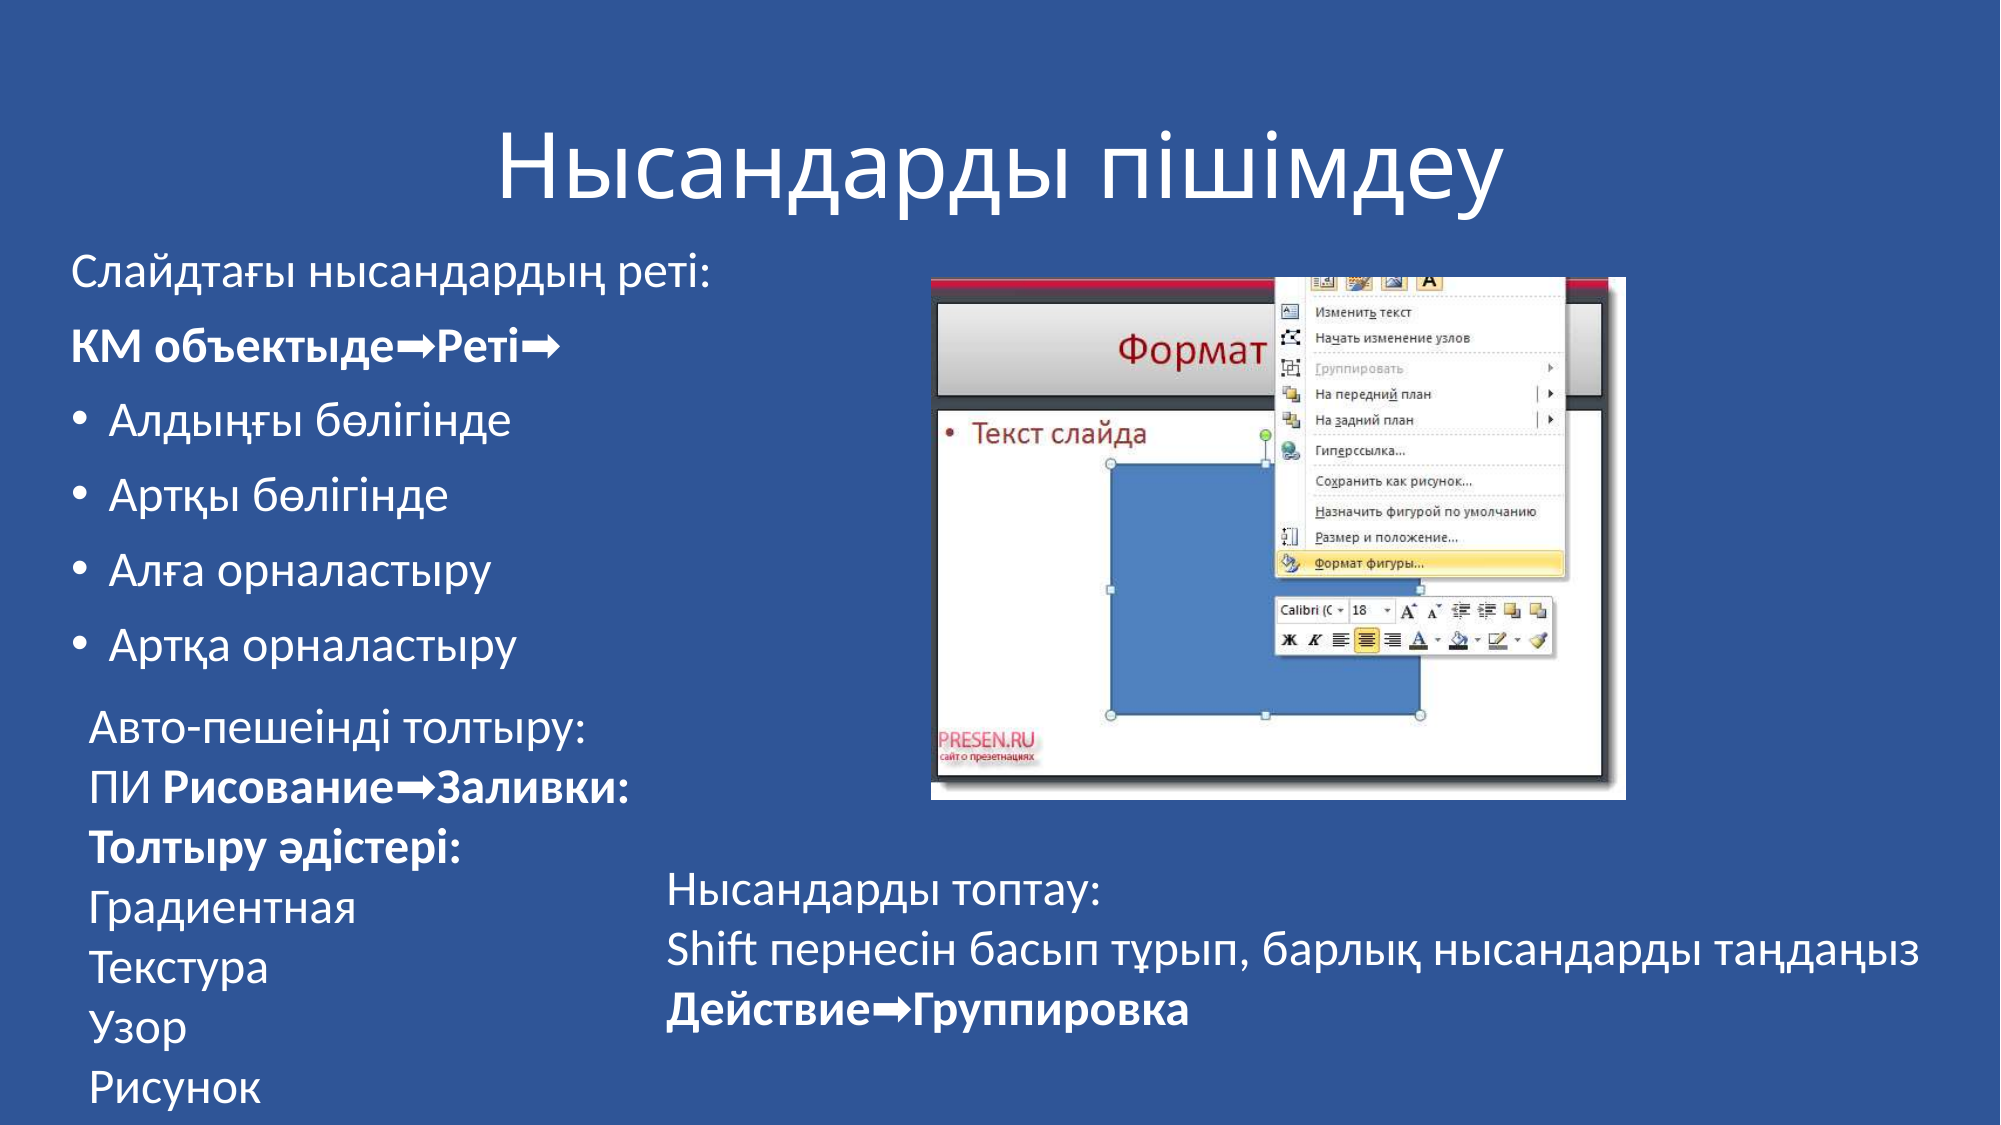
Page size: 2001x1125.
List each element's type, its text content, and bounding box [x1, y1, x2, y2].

picture [931, 277, 1626, 800]
text_box Авто-пешеінді толтыру: ПИ Рисование➡️Заливки: Толтыру әдістері: Градиентная Текстура Узор Рисунок [73, 685, 850, 1121]
title Нысандарды пішімдеу [137, 59, 1863, 278]
text_box Нысандарды топтау: Shift пернесін басып тұрып, барлық нысандарды таңдаңыз Действие➡️Группировка [850, 847, 1958, 1043]
list Слайдтағы нысандардың реті: КМ объектыде➡️Реті➡️ Алдыңғы бөлігінде Артқы бөлігінде Алға орналастыру Артқа орналастыру [55, 236, 850, 454]
